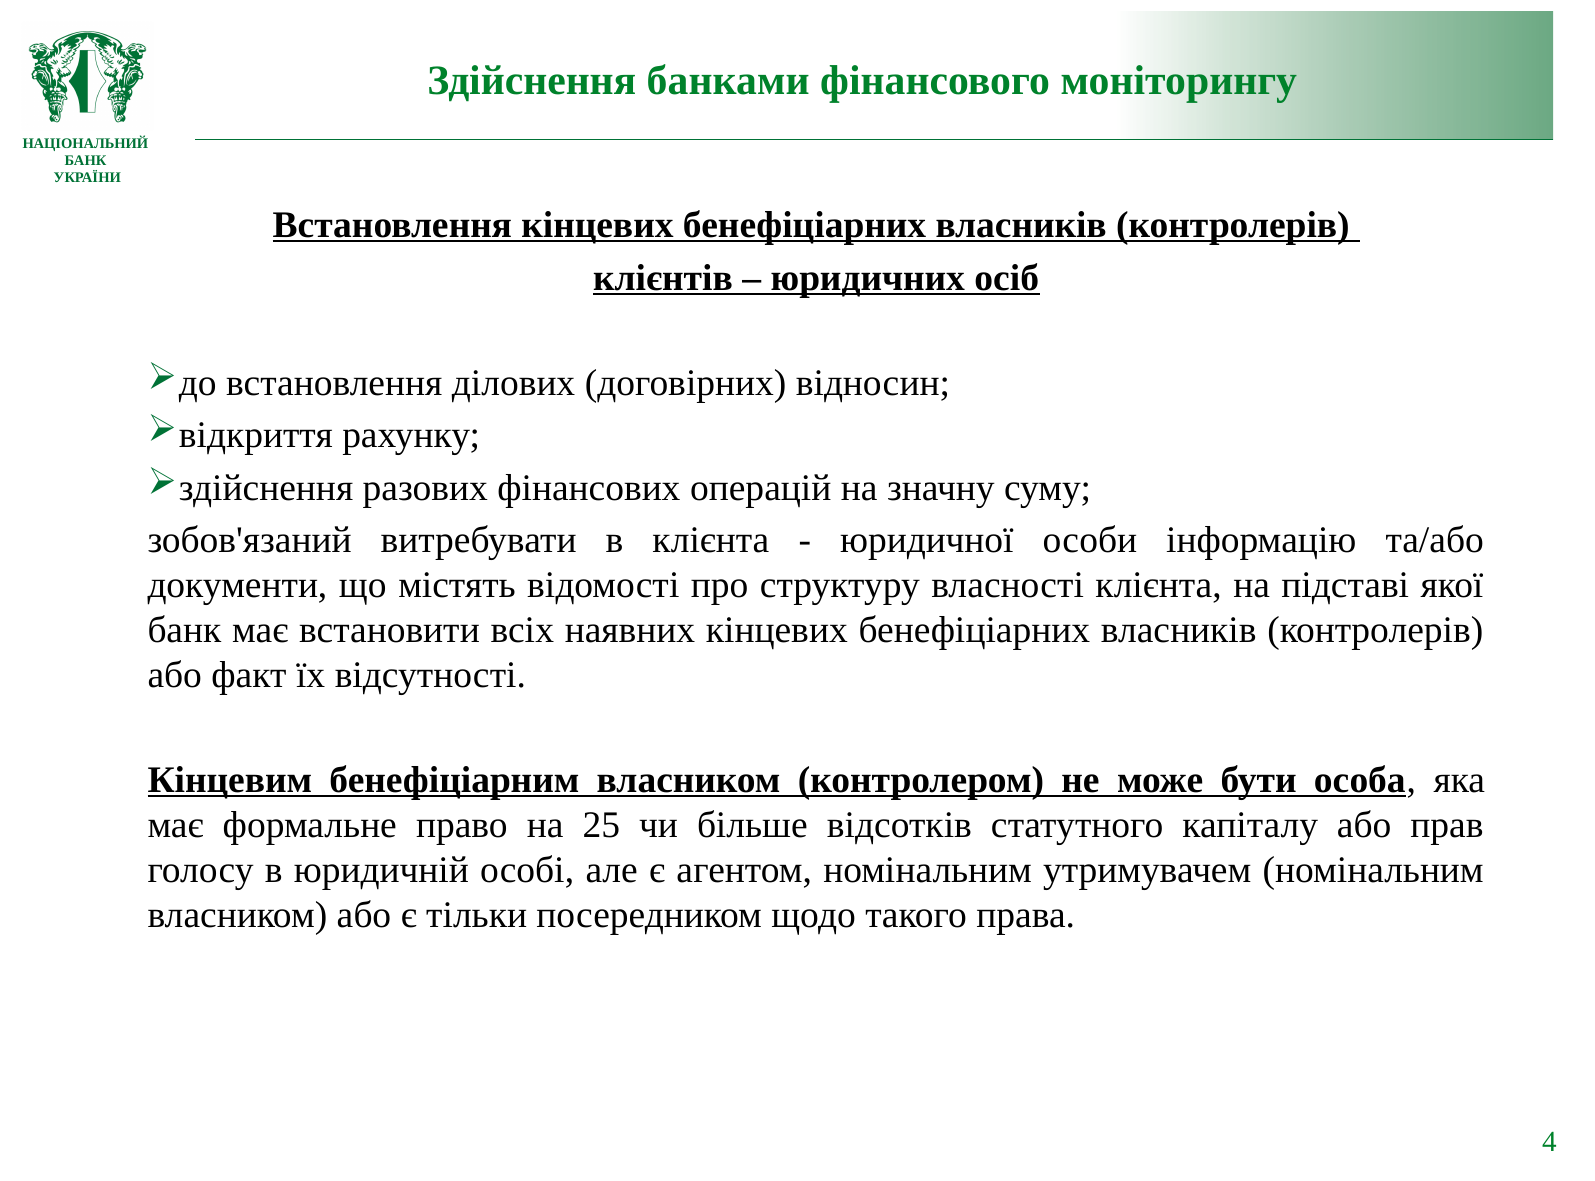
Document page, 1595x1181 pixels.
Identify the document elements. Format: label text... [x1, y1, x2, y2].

title Здійснення банками фінансового моніторингу [198, 0, 1537, 156]
slide_number 4 [1435, 1086, 1573, 1165]
list Встановлення кінцевих бенефіціарних власників (контролерів) клієнтів – юридичних осіб до встановлення ділових (договірних) відносин; відкриття рахунку; здійснення разових фінансових операцій на значну суму; зобов'язаний витребувати в клієнта - юридичної особи інформацію та/або документи, що містять відомості про структуру власності клієнта, на підставі якої банк має встановити всіх наявних кінцевих бенефіціарних власників (контролерів) або факт їх відсутності. Кінцевим бенефіціарним власником (контролером) не може бути особа, яка має формальне право на 25 чи більше відсотків статутного капіталу або прав голосу в юридичній особі, але є агентом, номінальним утримувачем (номінальним власником) або є тільки посередником щодо такого права. [147, 200, 1486, 957]
